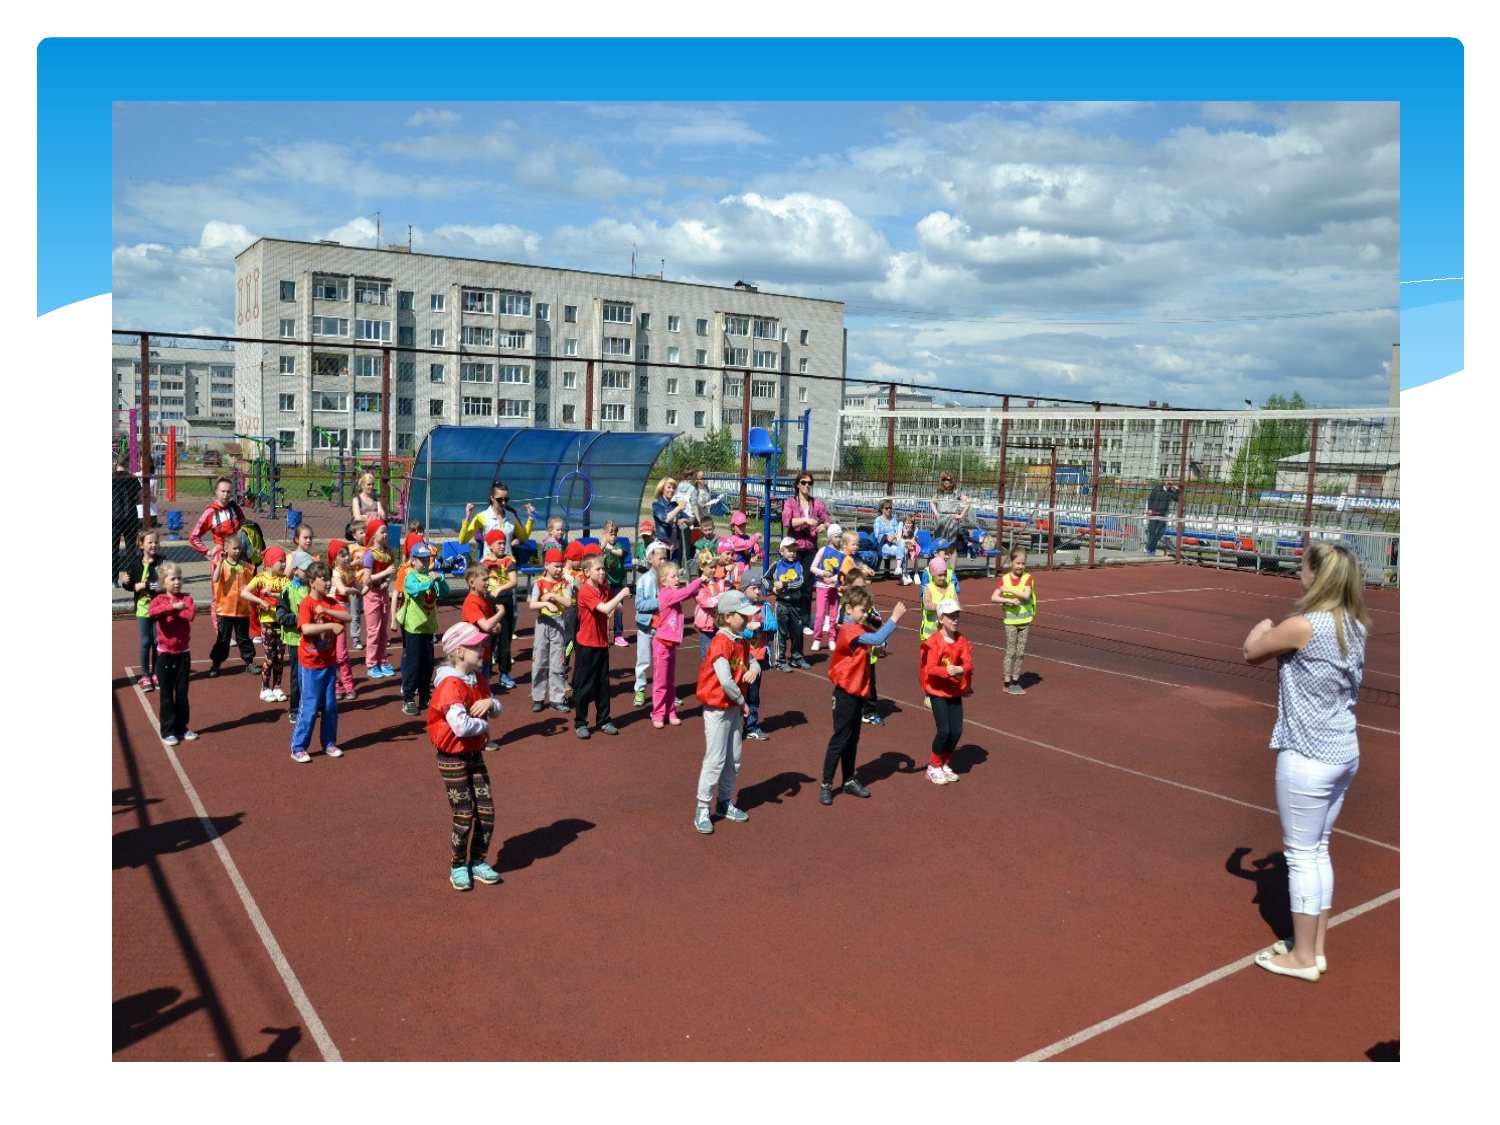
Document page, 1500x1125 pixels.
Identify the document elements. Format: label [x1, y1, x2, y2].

picture [111, 101, 1400, 1062]
